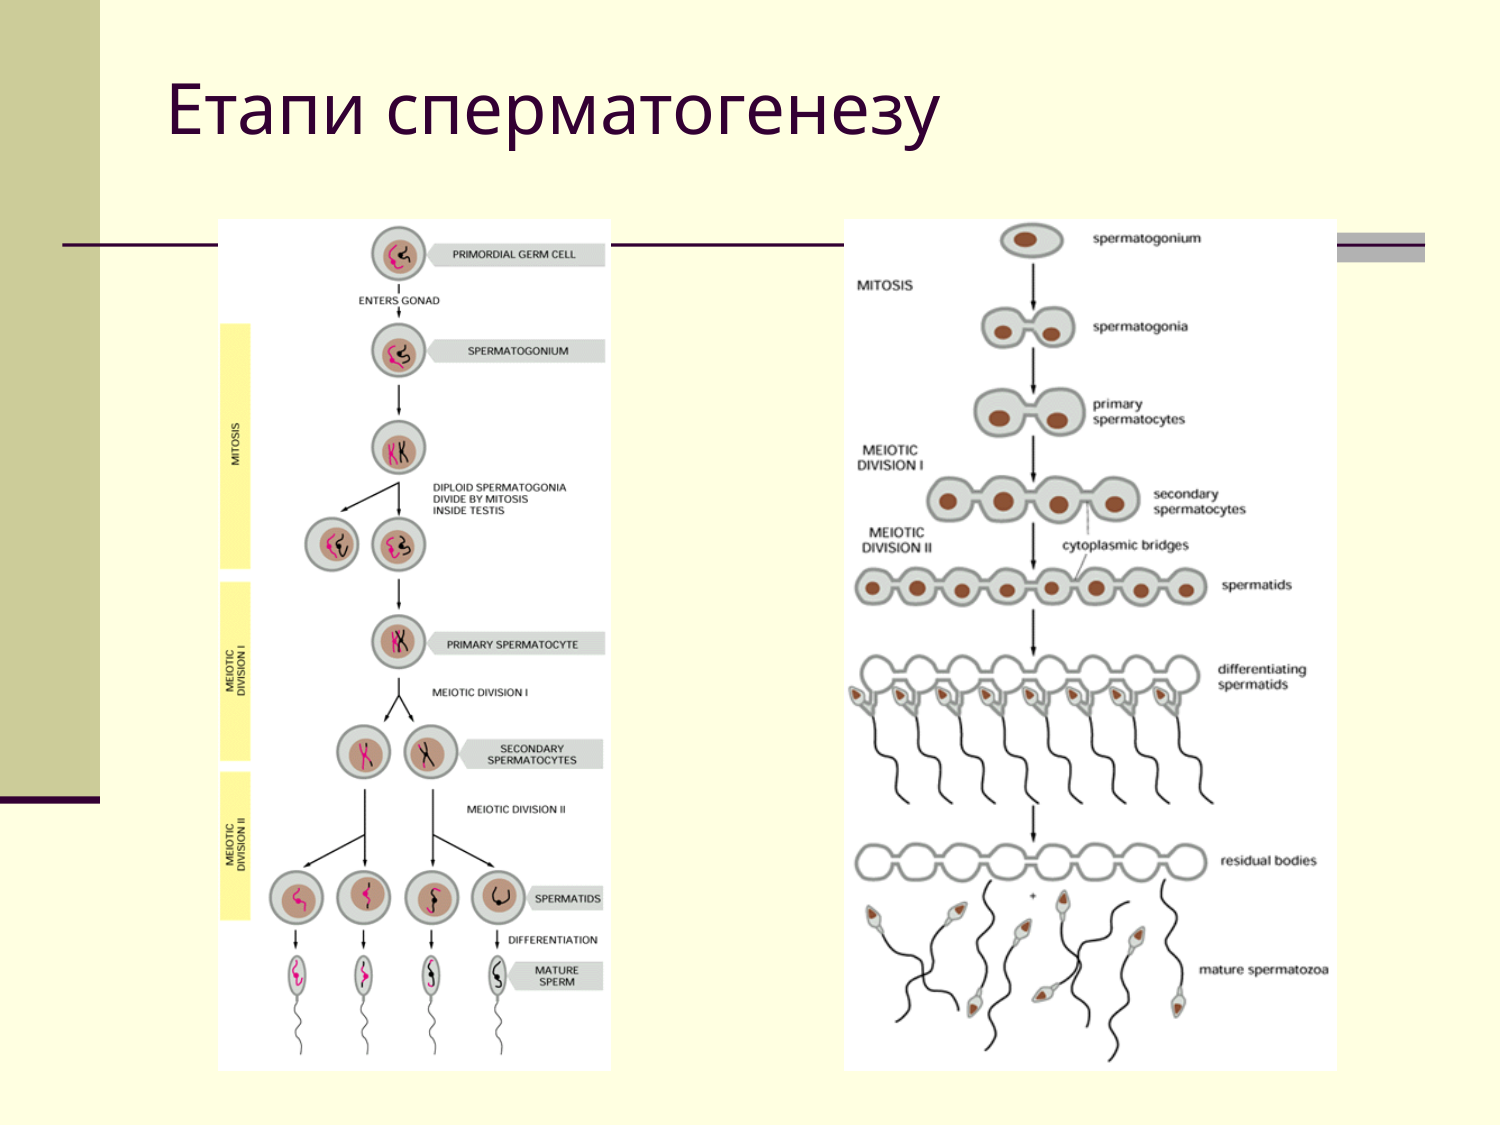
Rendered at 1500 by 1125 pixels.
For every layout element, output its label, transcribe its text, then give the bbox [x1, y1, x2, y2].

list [218, 219, 611, 1071]
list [844, 219, 1337, 1071]
title Етапи сперматогенезу [150, 45, 1425, 167]
